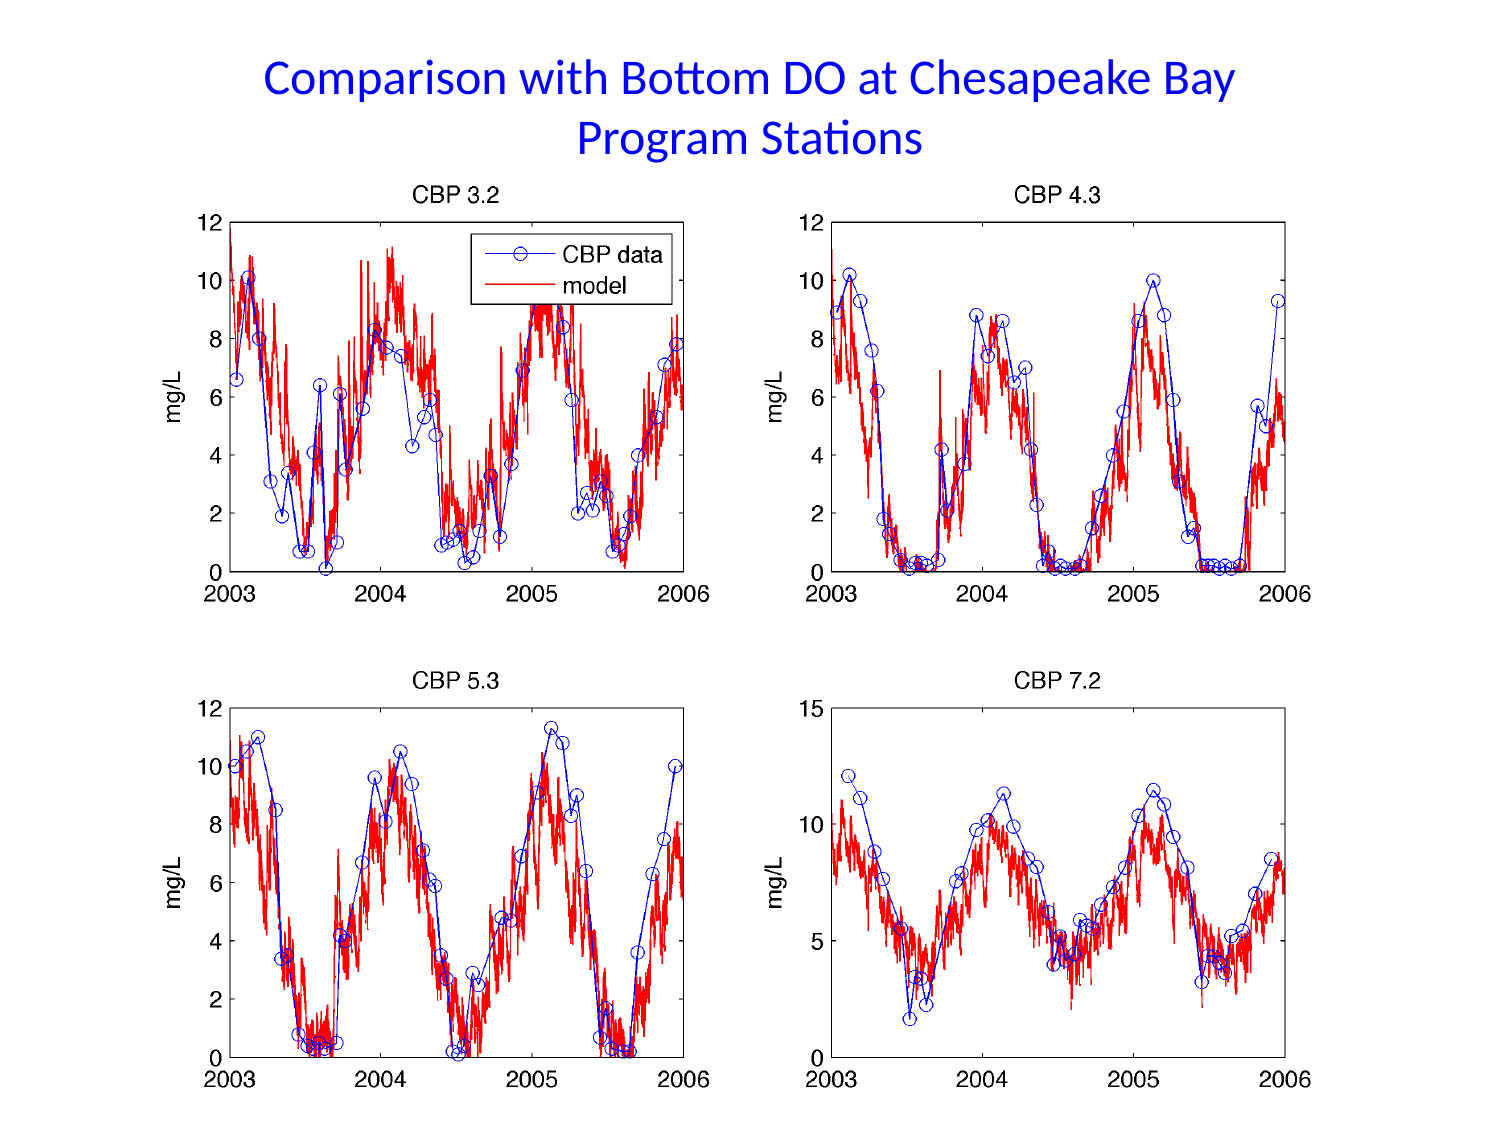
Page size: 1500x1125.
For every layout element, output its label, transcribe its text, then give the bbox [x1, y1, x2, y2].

text_box Comparison with Bottom DO at Chesapeake Bay Program Stations [174, 37, 1325, 172]
picture [137, 173, 1333, 1113]
